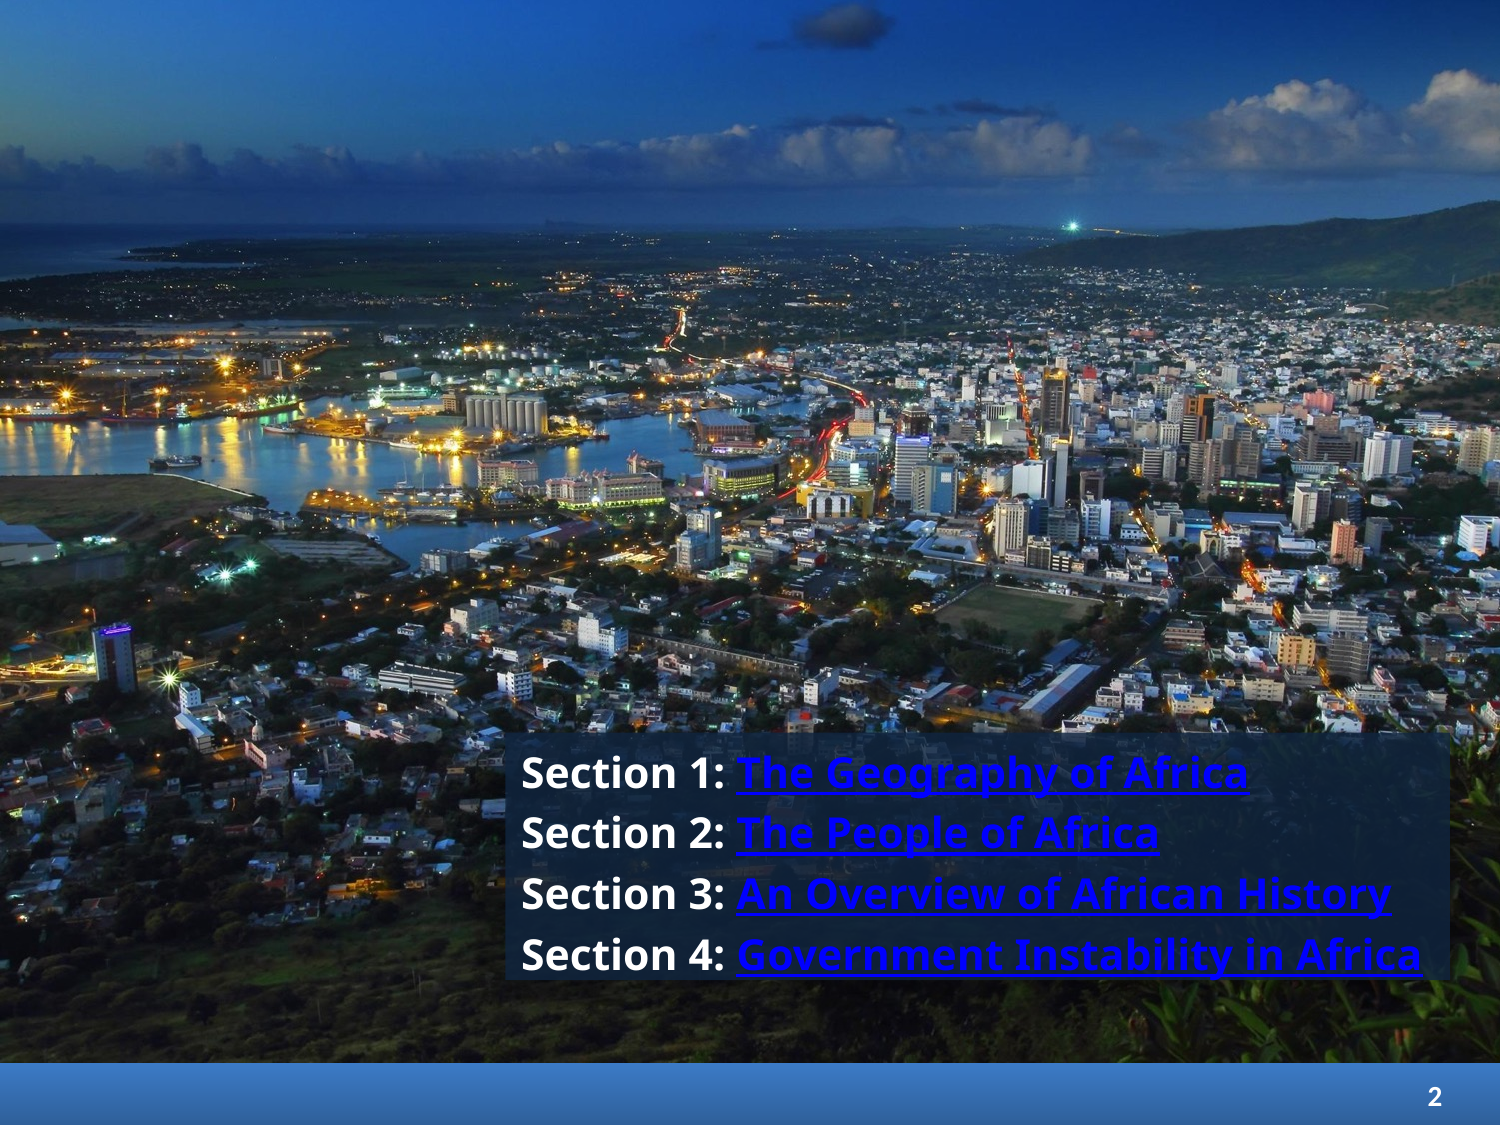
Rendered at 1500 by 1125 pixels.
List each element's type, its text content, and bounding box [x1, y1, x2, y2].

slide_number 2 [1419, 1071, 1450, 1121]
picture [0, 0, 1500, 1063]
